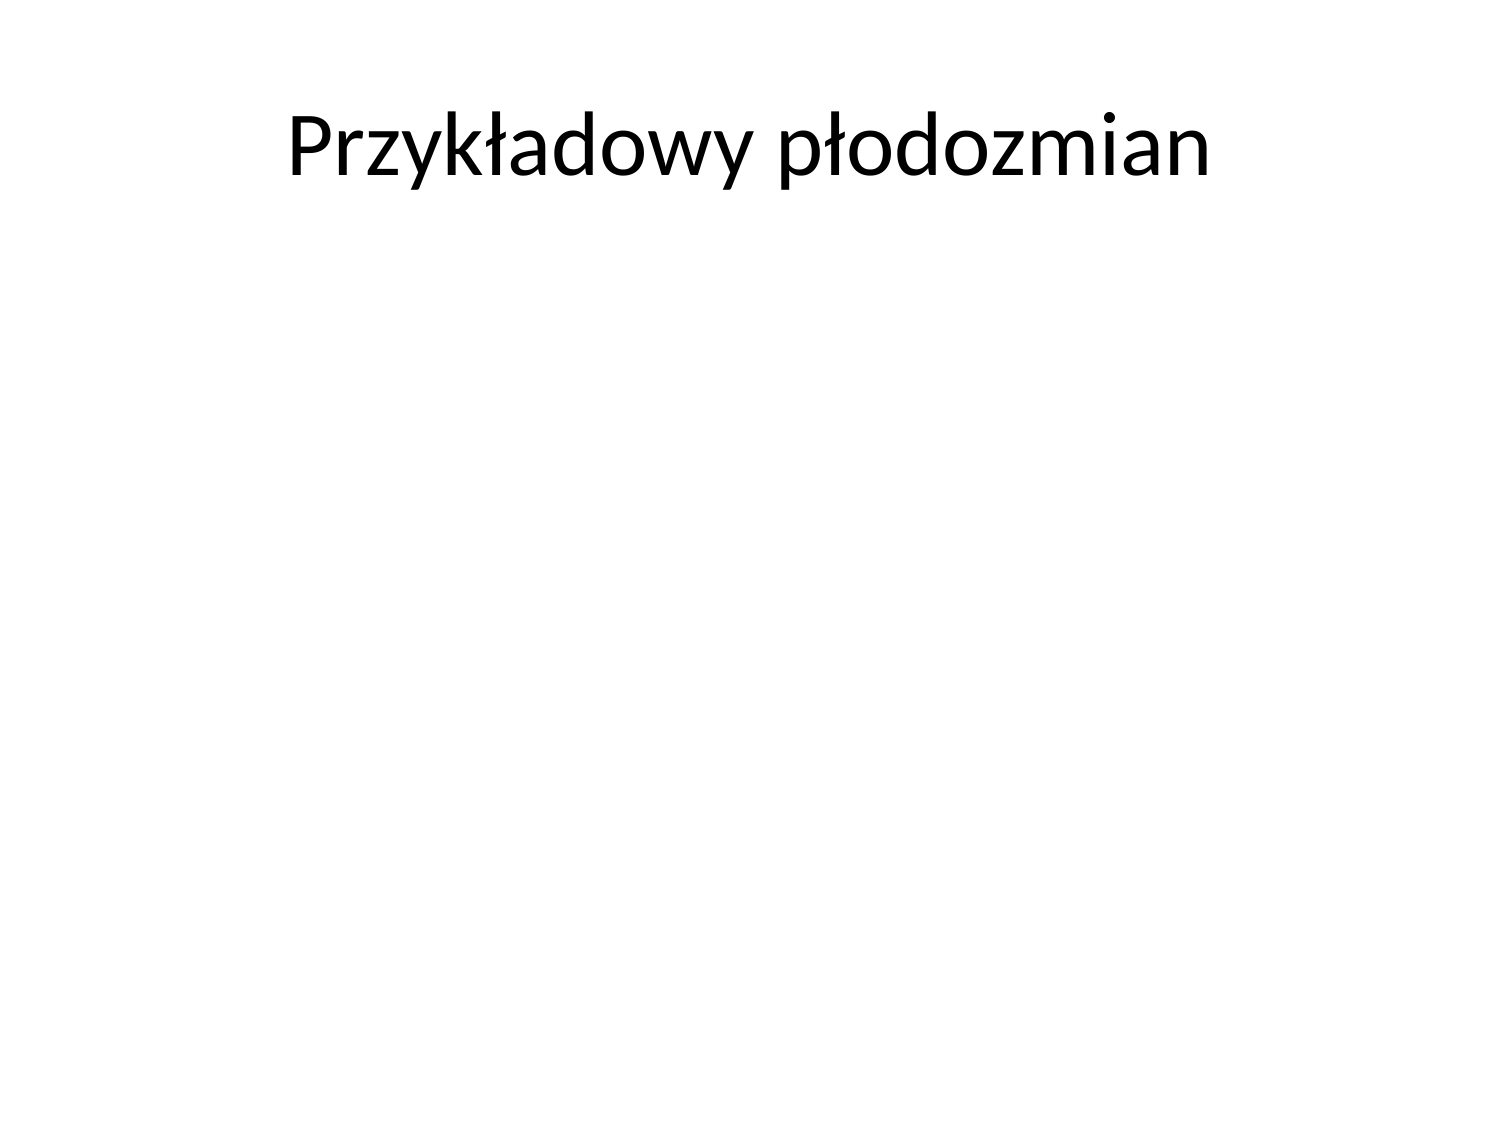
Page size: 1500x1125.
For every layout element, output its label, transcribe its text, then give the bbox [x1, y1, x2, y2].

title Przykładowy płodozmian [75, 45, 1425, 233]
